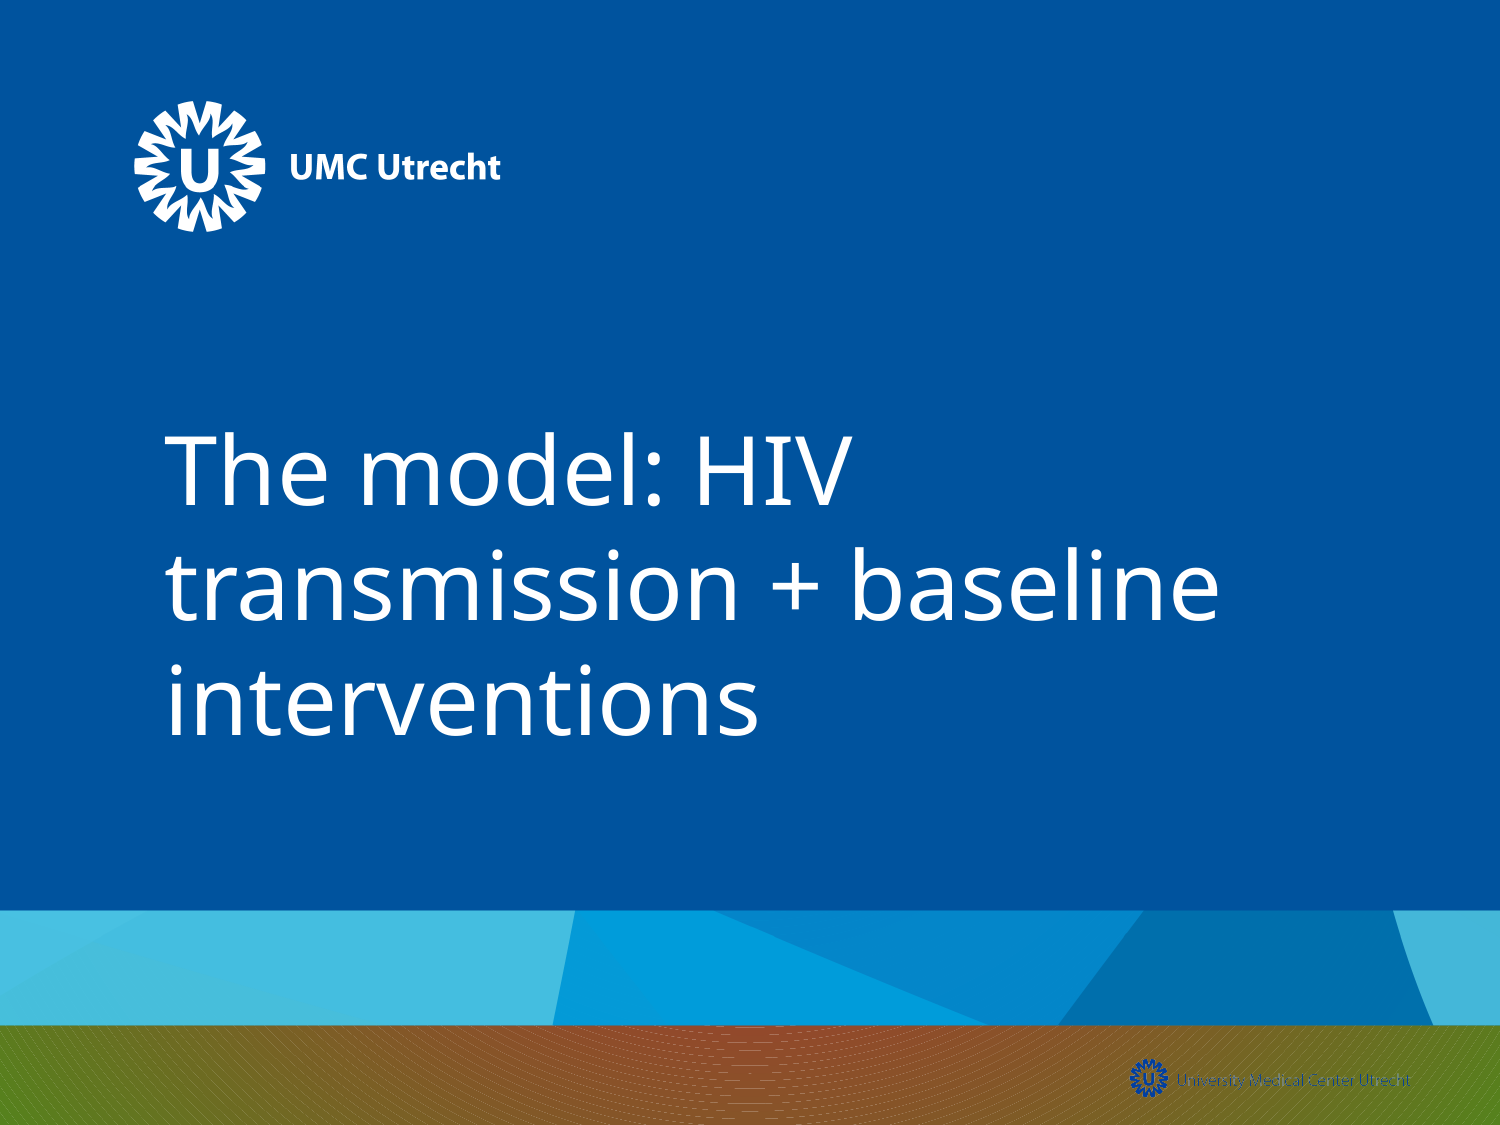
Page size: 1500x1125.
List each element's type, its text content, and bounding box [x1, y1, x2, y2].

title The model: HIV transmission + baseline interventions [150, 402, 1365, 531]
picture [0, 0, 1500, 1124]
